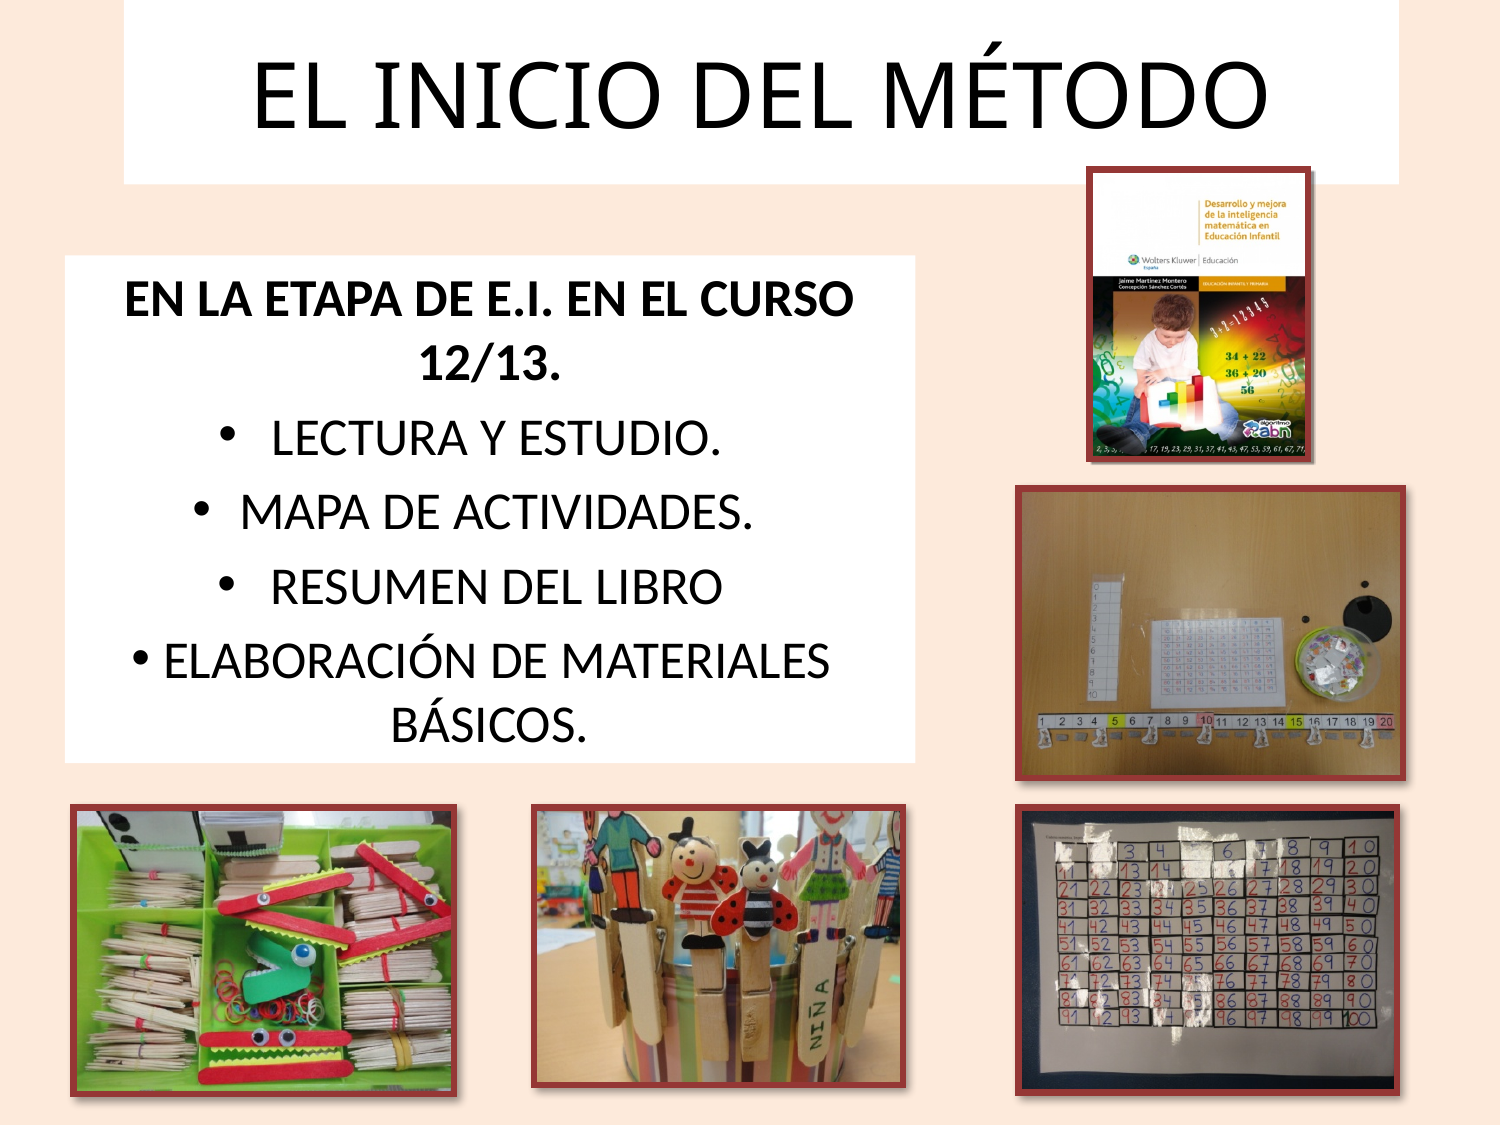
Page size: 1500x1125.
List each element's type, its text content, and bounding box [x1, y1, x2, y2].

picture [1021, 810, 1394, 1090]
subtitle EN LA ETAPA DE E.I. EN EL CURSO 12/13. LECTURA Y ESTUDIO. MAPA DE ACTIVIDADES. RESUMEN DEL LIBRO ELABORACIÓN DE MATERIALES BÁSICOS. [64, 255, 916, 764]
picture [1021, 491, 1400, 776]
picture [76, 810, 451, 1092]
picture [1092, 172, 1306, 457]
title EL INICIO DEL MÉTODO [123, 0, 1399, 185]
picture [537, 810, 900, 1083]
